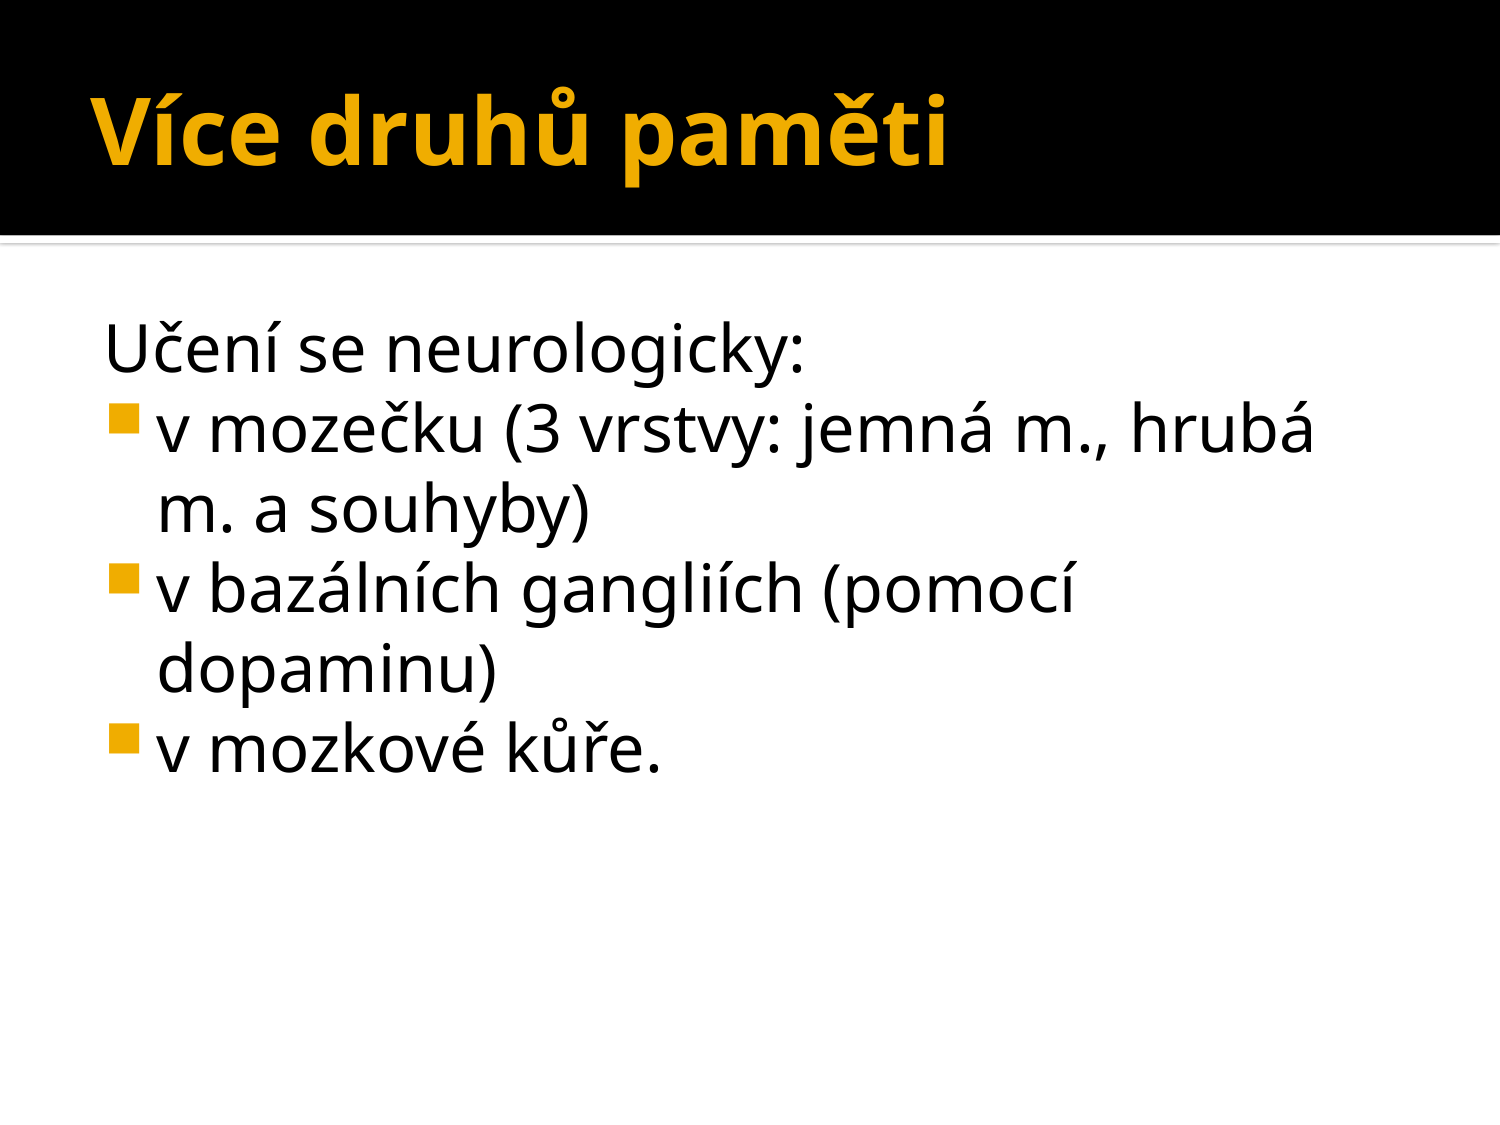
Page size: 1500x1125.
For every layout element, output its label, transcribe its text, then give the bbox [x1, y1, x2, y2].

title Více druhů paměti [75, 25, 1425, 231]
list Učení se neurologicky: v mozečku (3 vrstvy: jemná m., hrubá m. a souhyby) v bazálních gangliích (pomocí dopaminu) v mozkové kůře. [75, 291, 1425, 1050]
